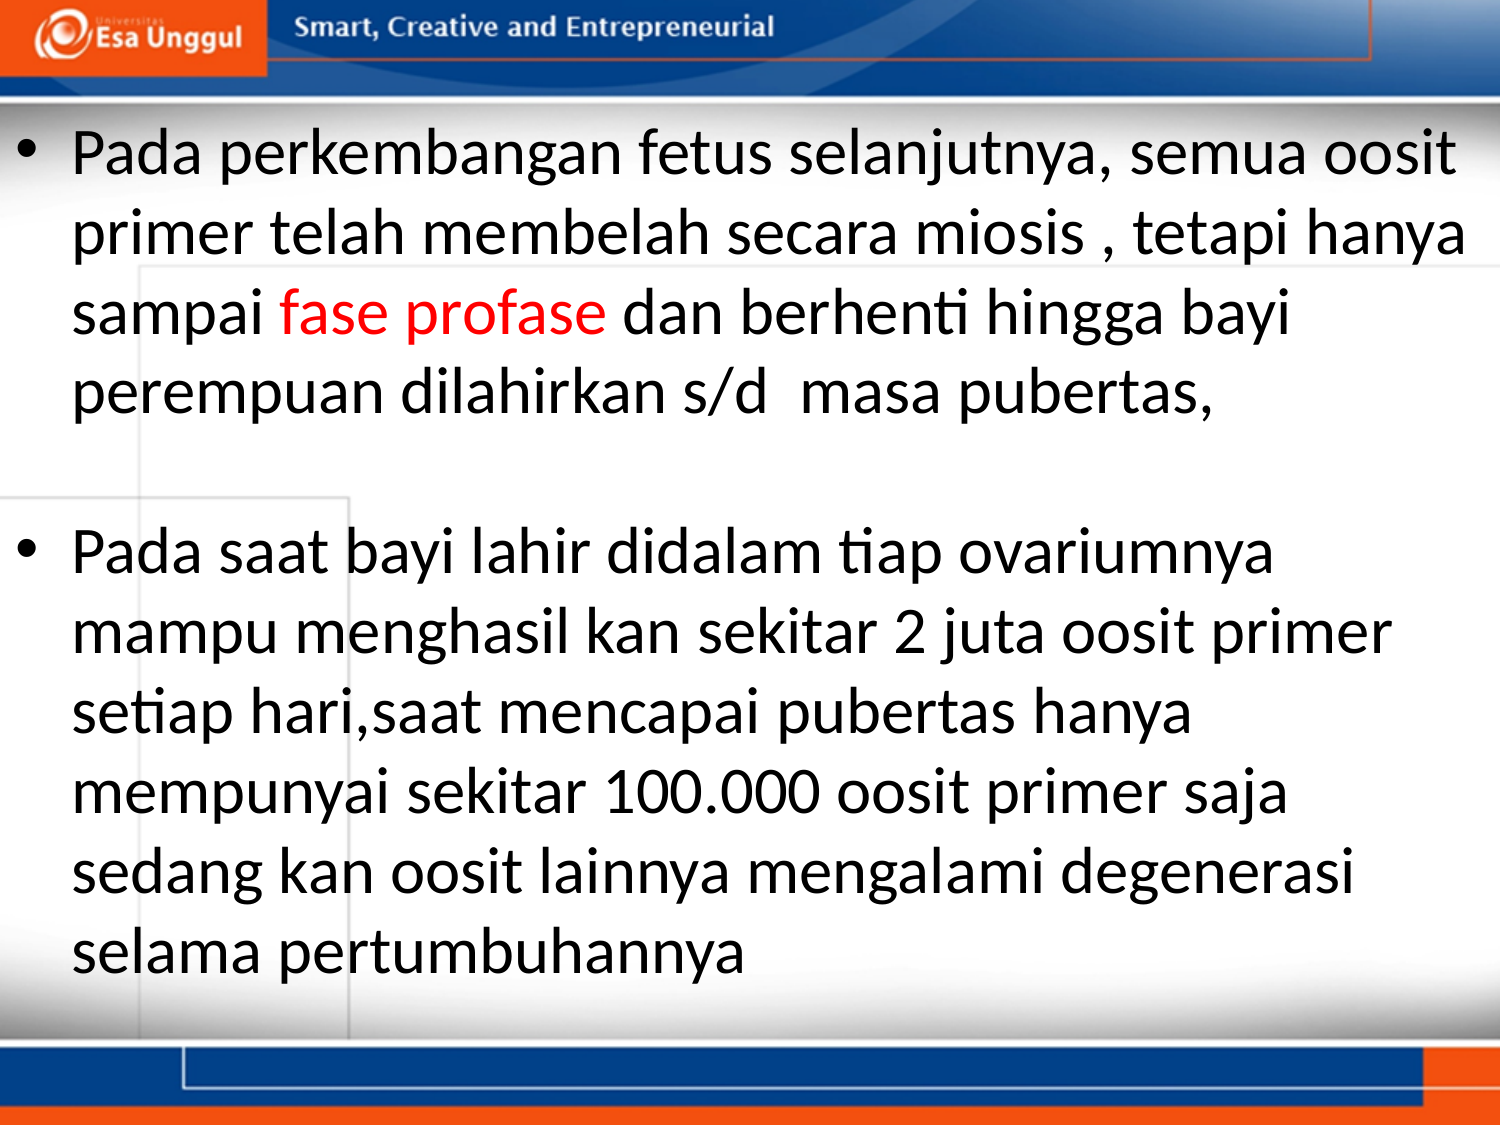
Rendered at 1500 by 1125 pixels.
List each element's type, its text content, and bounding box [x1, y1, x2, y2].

list Pada perkembangan fetus selanjutnya, semua oosit primer telah membelah secara miosis , tetapi hanya sampai fase profase dan berhenti hingga bayi perempuan dilahirkan s/d masa pubertas, Pada saat bayi lahir didalam tiap ovariumnya mampu menghasil kan sekitar 2 juta oosit primer setiap hari,saat mencapai pubertas hanya mempunyai sekitar 100.000 oosit primer saja sedang kan oosit lainnya mengalami degenerasi selama pertumbuhannya [0, 99, 1500, 1063]
picture [0, 0, 1500, 99]
picture [0, 1063, 1500, 1125]
